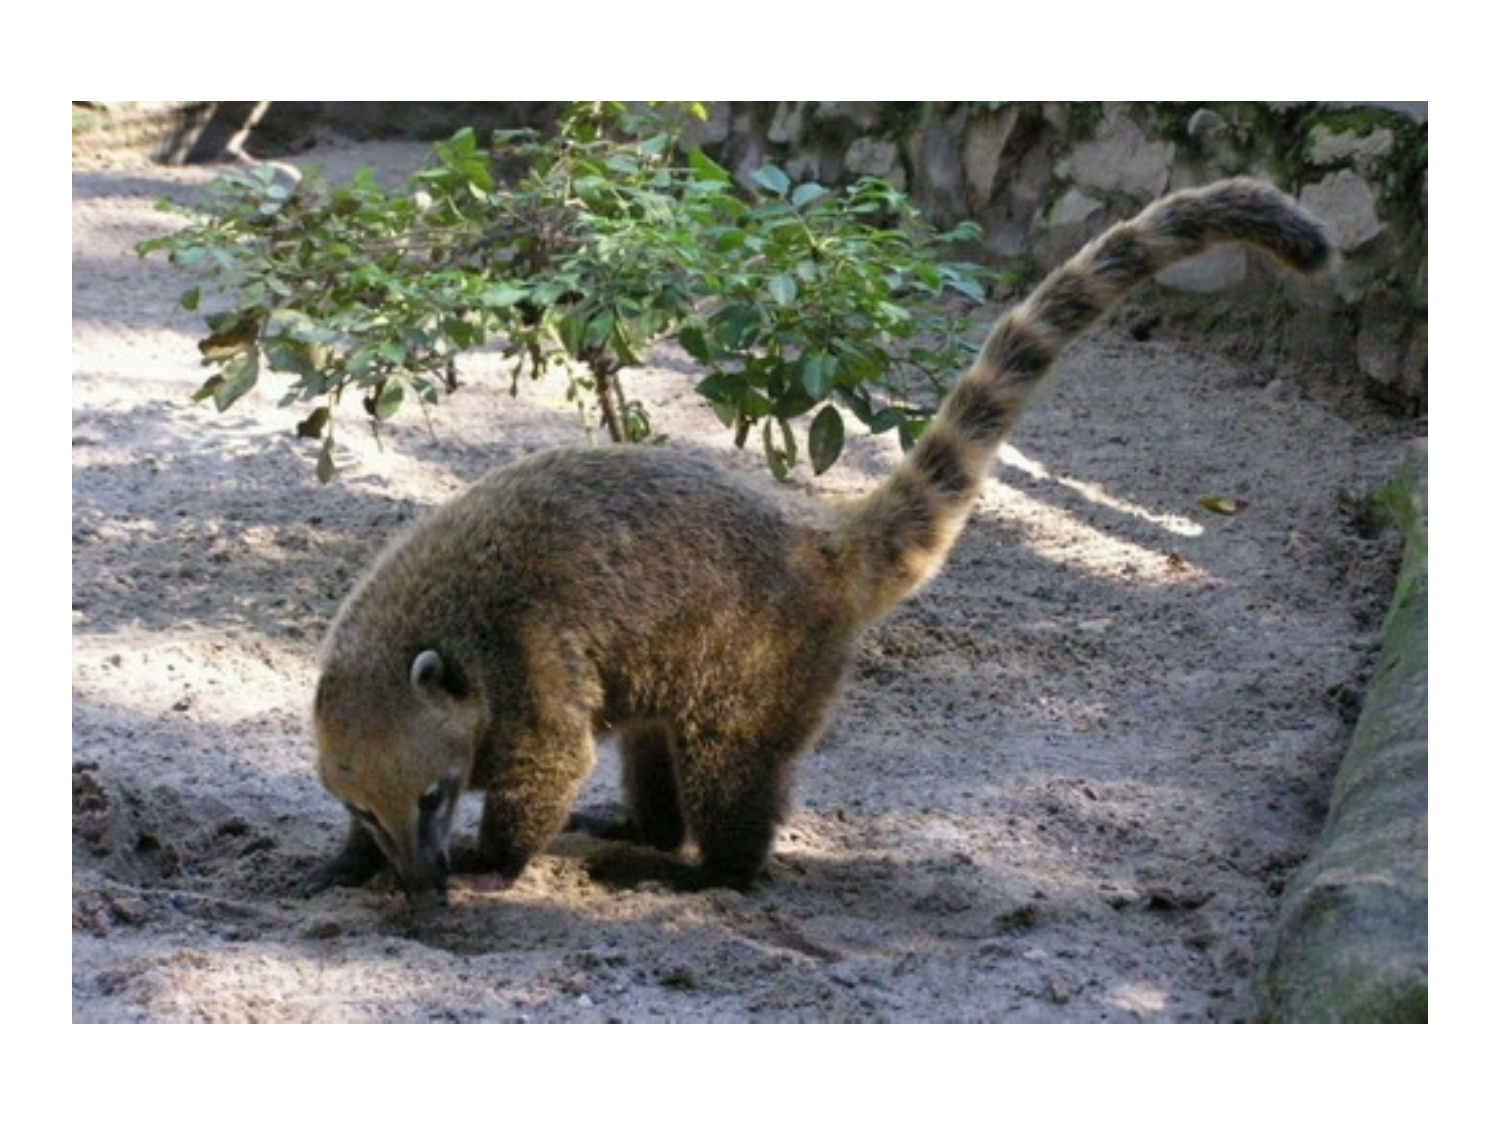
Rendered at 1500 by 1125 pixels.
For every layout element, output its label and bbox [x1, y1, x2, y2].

picture [72, 101, 1428, 1024]
